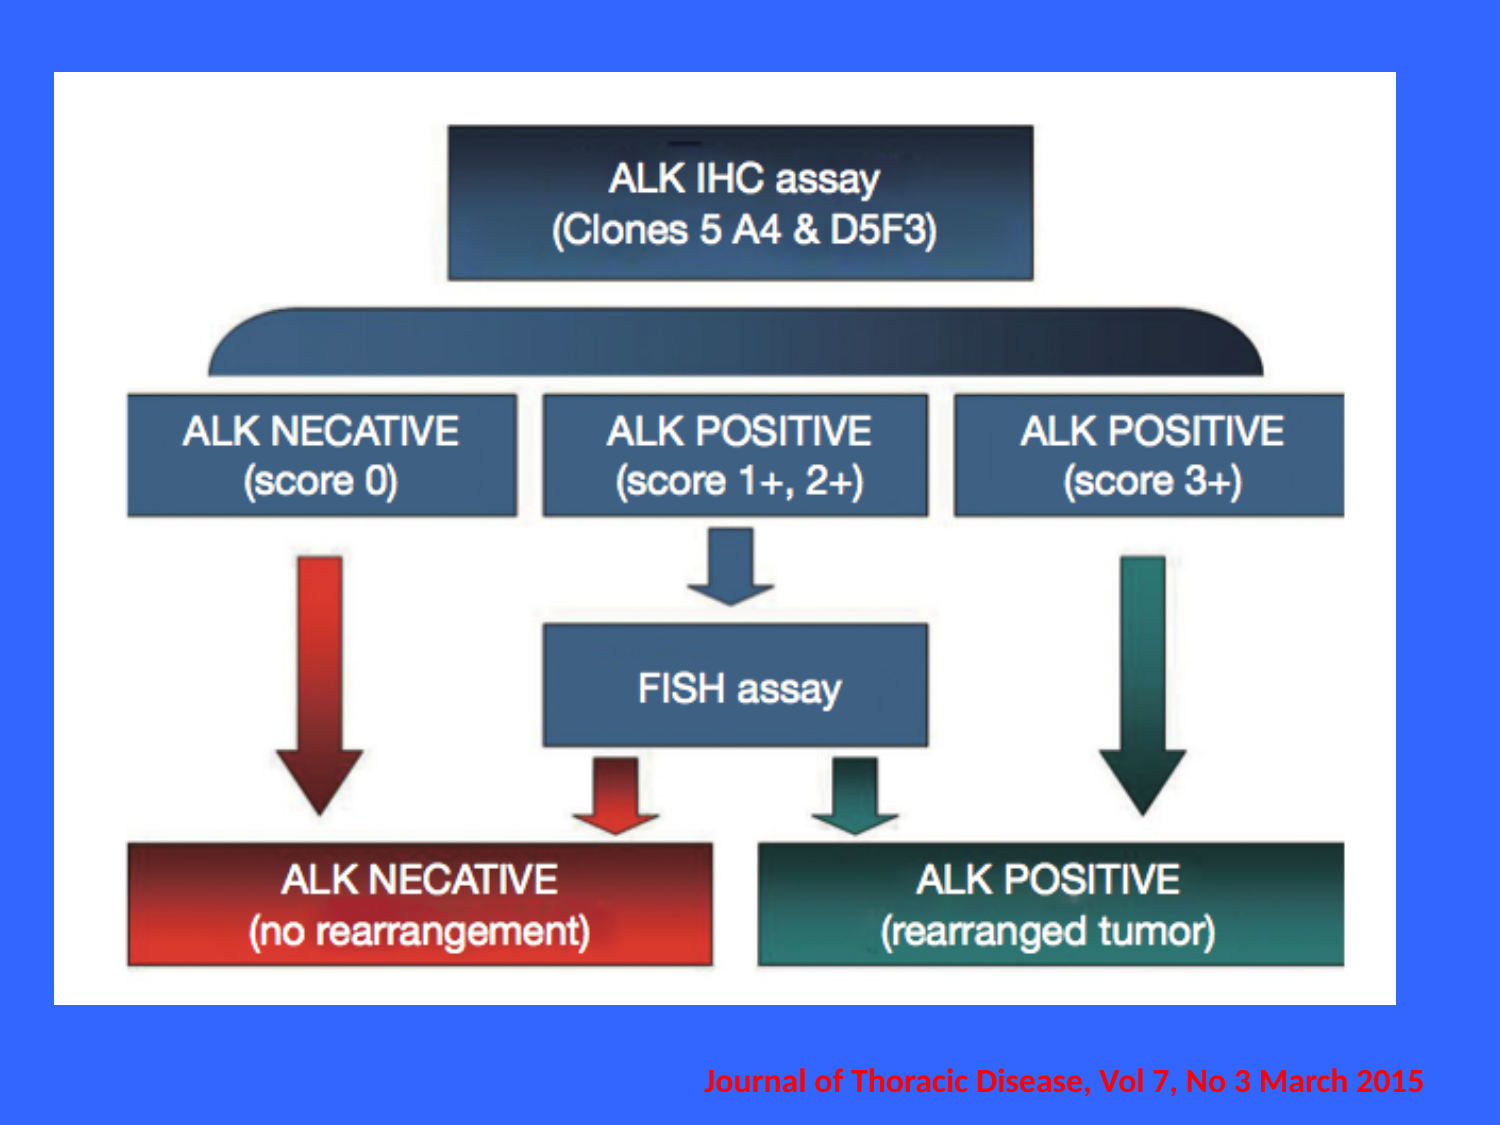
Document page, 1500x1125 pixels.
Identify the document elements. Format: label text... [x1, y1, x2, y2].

text_box Journal of Thoracic Disease, Vol 7, No 3 March 2015 [689, 1044, 1440, 1125]
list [0, 72, 1500, 1006]
